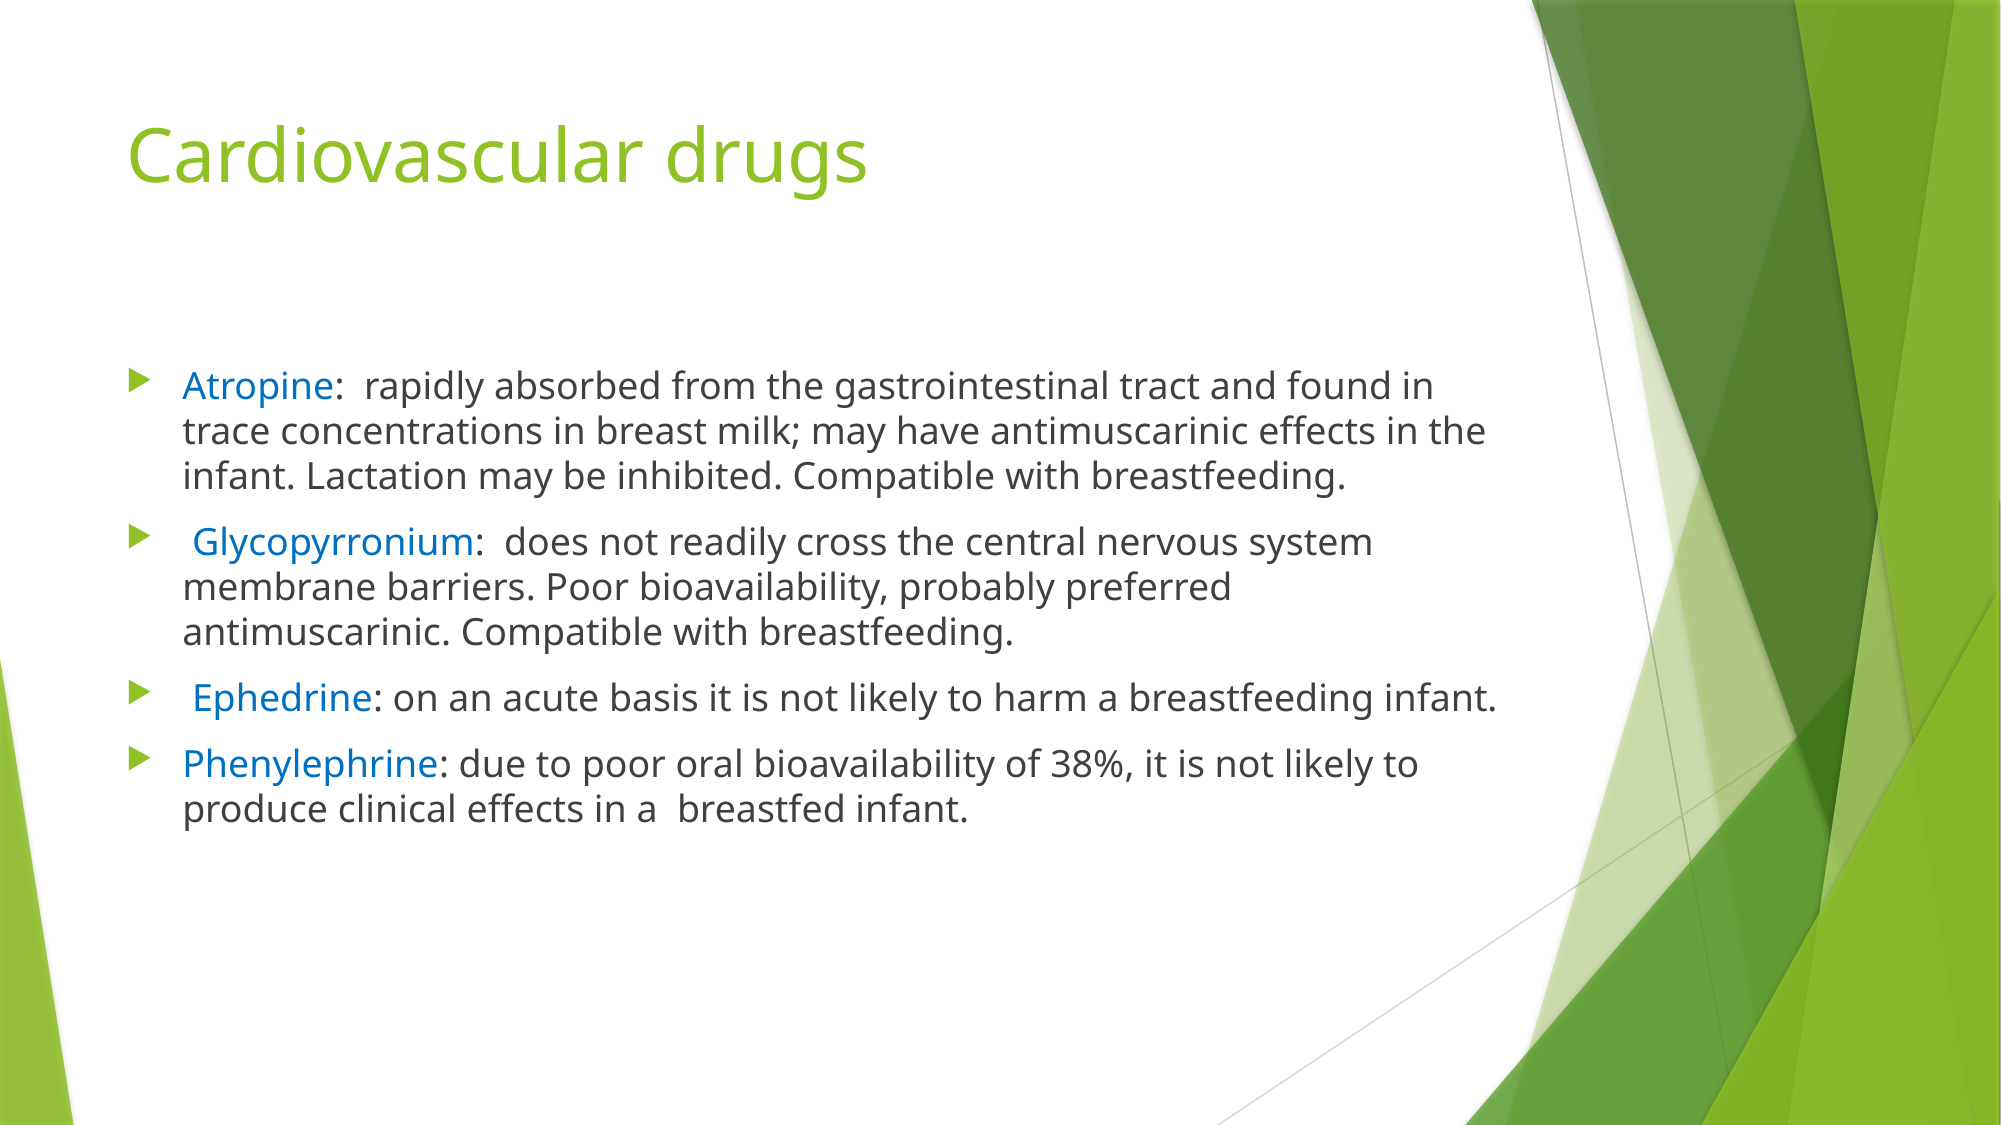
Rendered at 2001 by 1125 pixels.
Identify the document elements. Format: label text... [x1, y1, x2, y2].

title Cardiovascular drugs [111, 99, 1522, 317]
list Atropine: rapidly absorbed from the gastrointestinal tract and found in trace concentrations in breast milk; may have antimuscarinic effects in the infant. Lactation may be inhibited. Compatible with breastfeeding. Glycopyrronium: does not readily cross the central nervous system membrane barriers. Poor bioavailability, probably preferred antimuscarinic. Compatible with breastfeeding. Ephedrine: on an acute basis it is not likely to harm a breastfeeding infant. Phenylephrine: due to poor oral bioavailability of 38%, it is not likely to produce clinical effects in a breastfed infant. [111, 354, 1522, 992]
